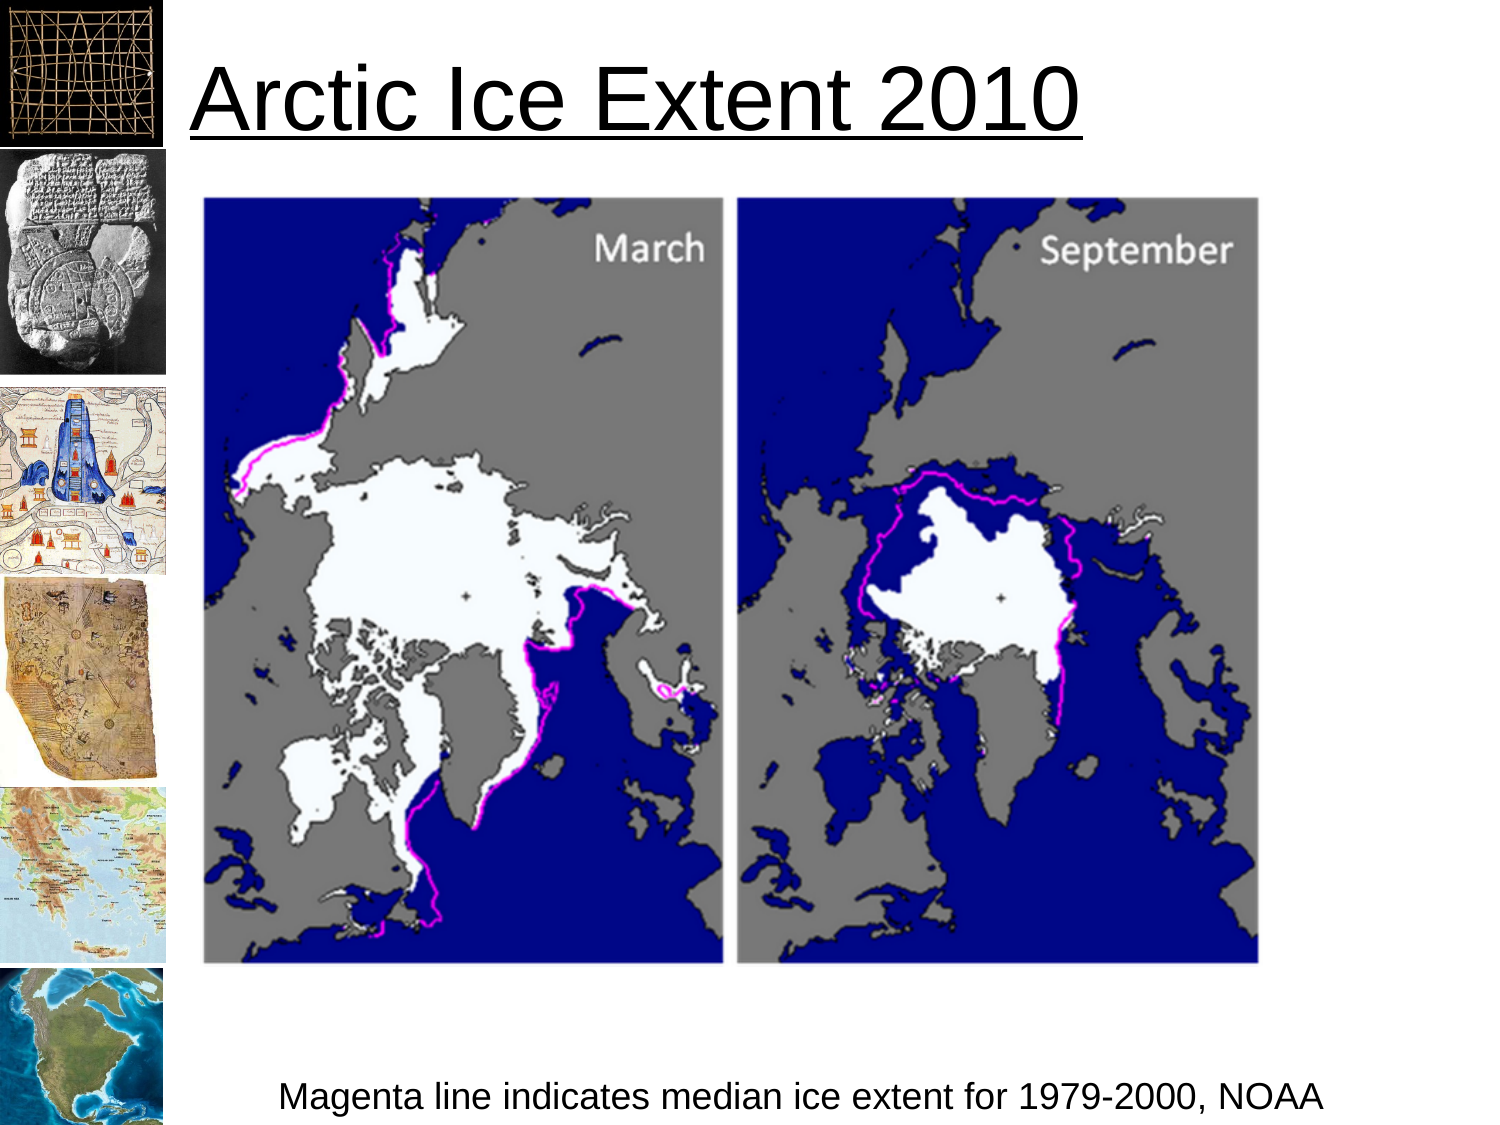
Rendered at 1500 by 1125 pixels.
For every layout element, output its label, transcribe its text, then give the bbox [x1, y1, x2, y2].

title Arctic Ice Extent 2010 [174, 0, 1475, 188]
picture [199, 195, 1263, 967]
picture [0, 968, 163, 1125]
picture [0, 0, 163, 147]
picture [0, 387, 166, 963]
text_box Magenta line indicates median ice extent for 1979-2000, NOAA [263, 1064, 1340, 1124]
picture [0, 149, 166, 375]
